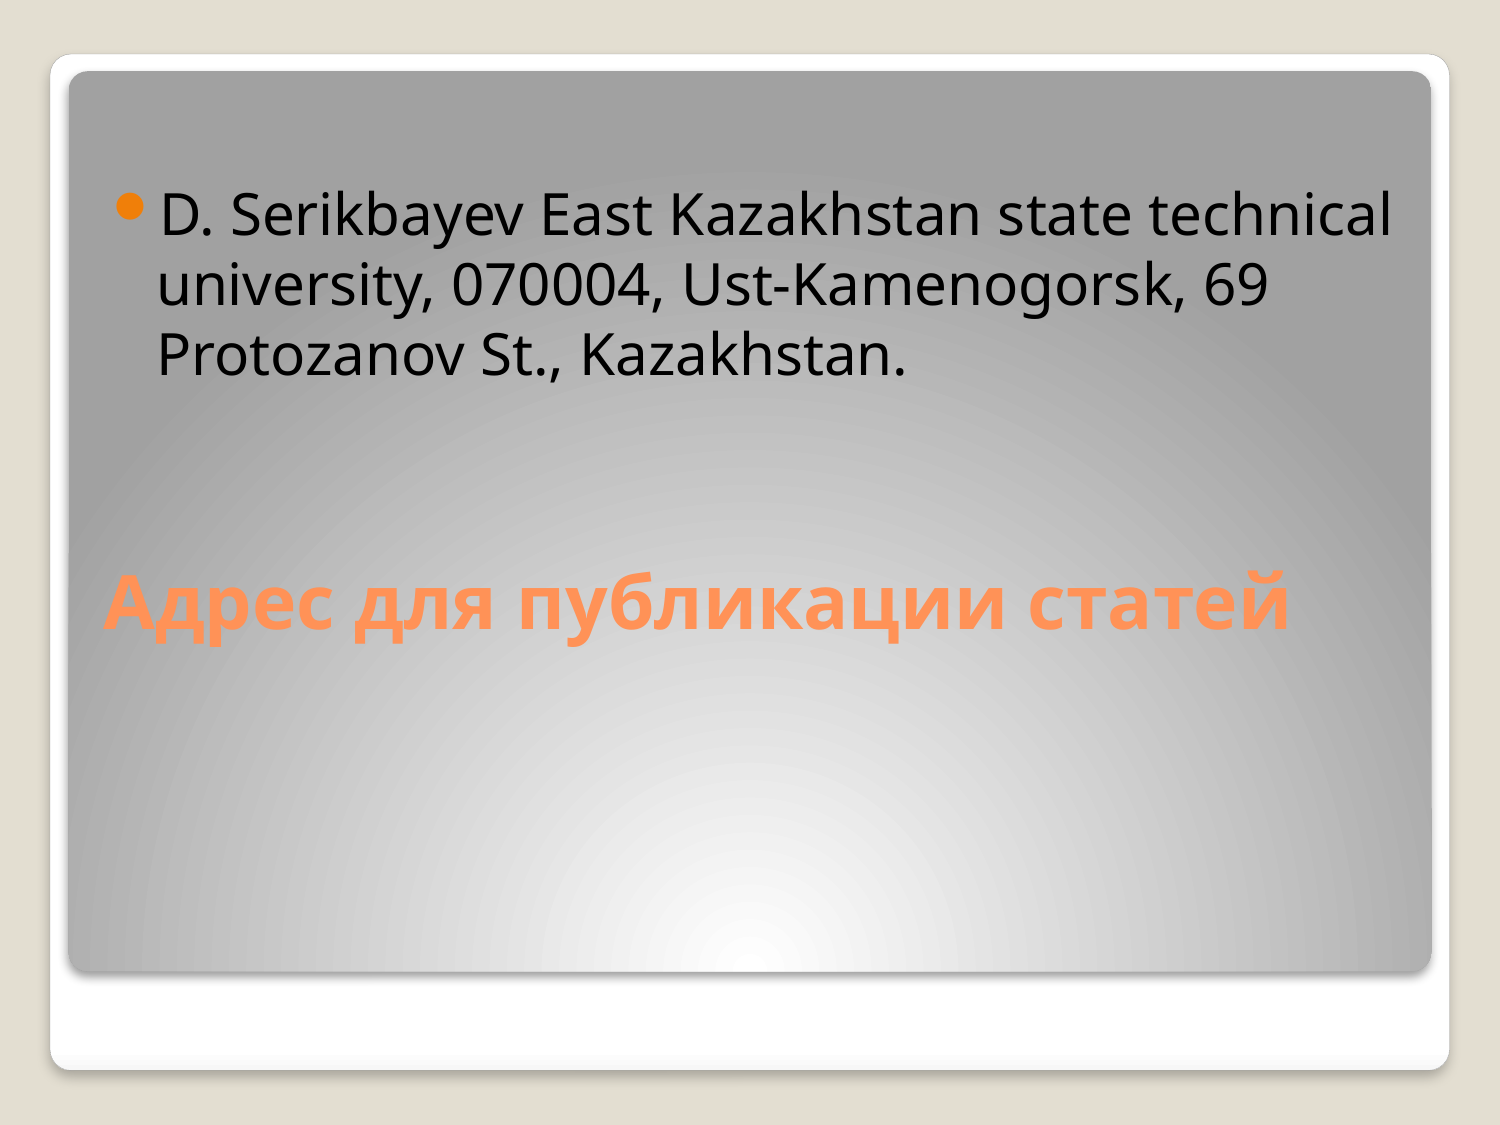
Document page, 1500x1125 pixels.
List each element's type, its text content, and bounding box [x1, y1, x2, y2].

title Адрес для публикации статей [1425, 479, 1431, 653]
list D. Serikbayev East Kazakhstan state technical university, 070004, Ust-Kamenogorsk, 69 Protozanov St., Kazakhstan. [82, 86, 1425, 774]
